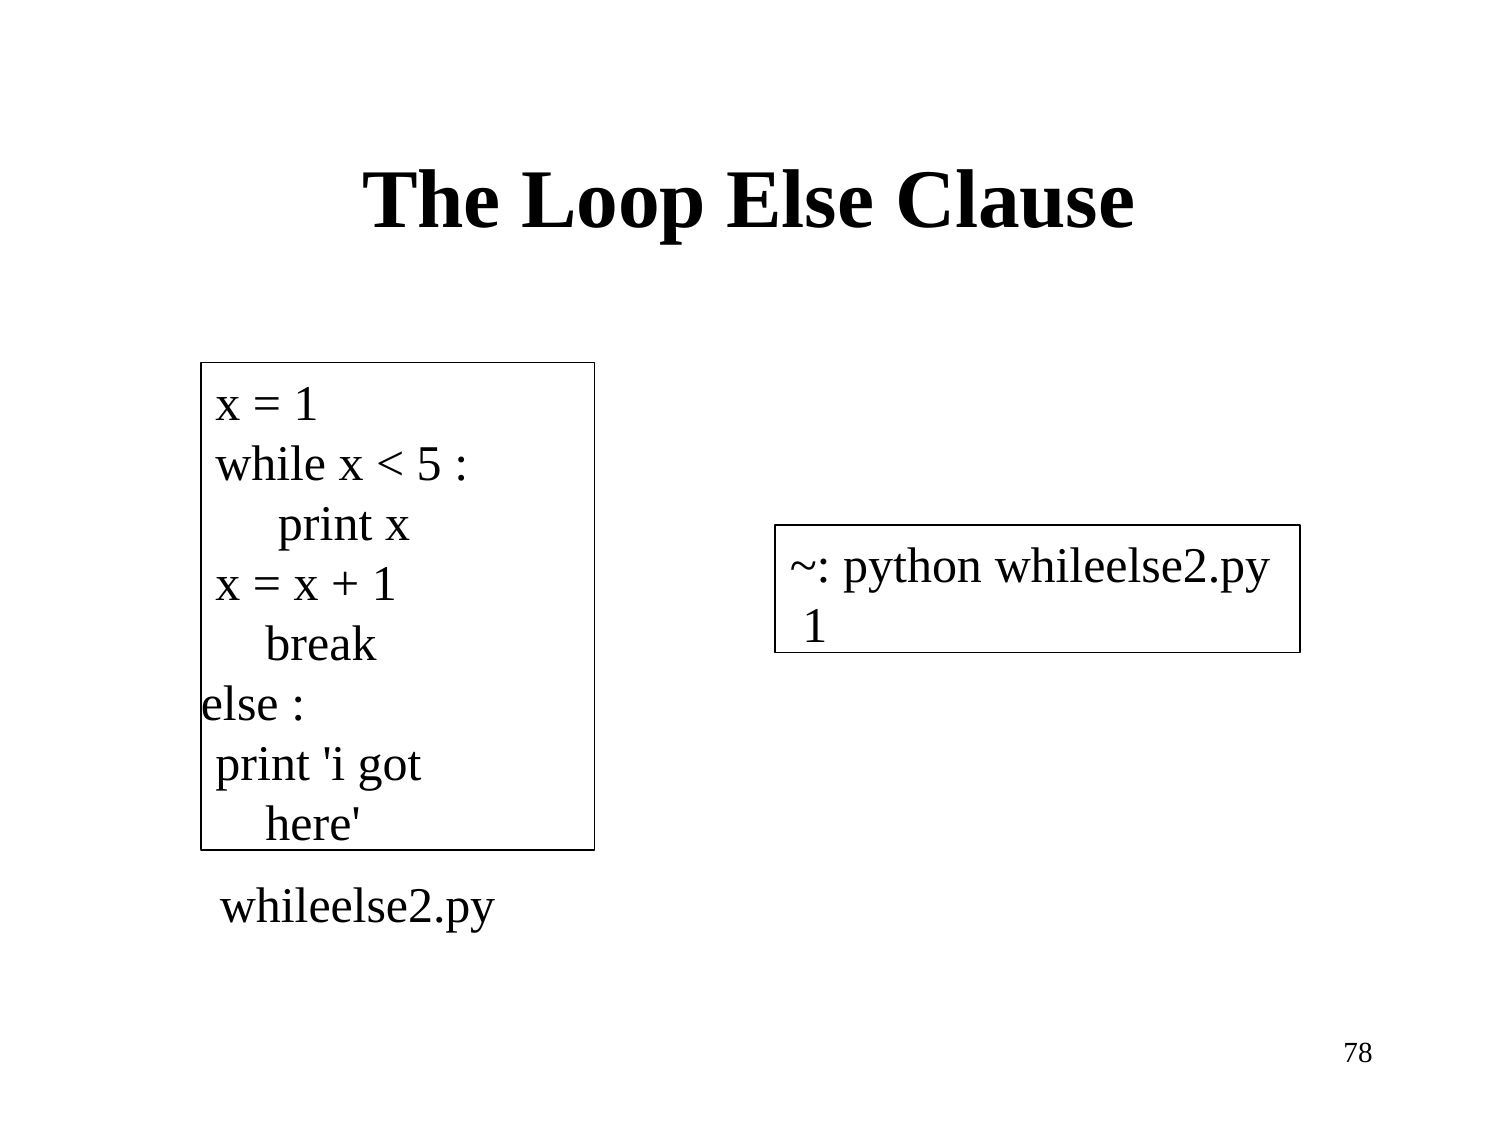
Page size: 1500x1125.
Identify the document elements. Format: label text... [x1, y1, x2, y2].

slide_number 78 [1337, 1033, 1379, 1125]
text_box ~: python whileelse2.py 1 [775, 525, 1301, 653]
text_box whileelse2.py [217, 870, 499, 933]
title The Loop Else Clause [360, 141, 1140, 332]
text_box x = 1 while x < 5 : print x x = x + 1 break else : print 'i got here' [200, 362, 595, 851]
